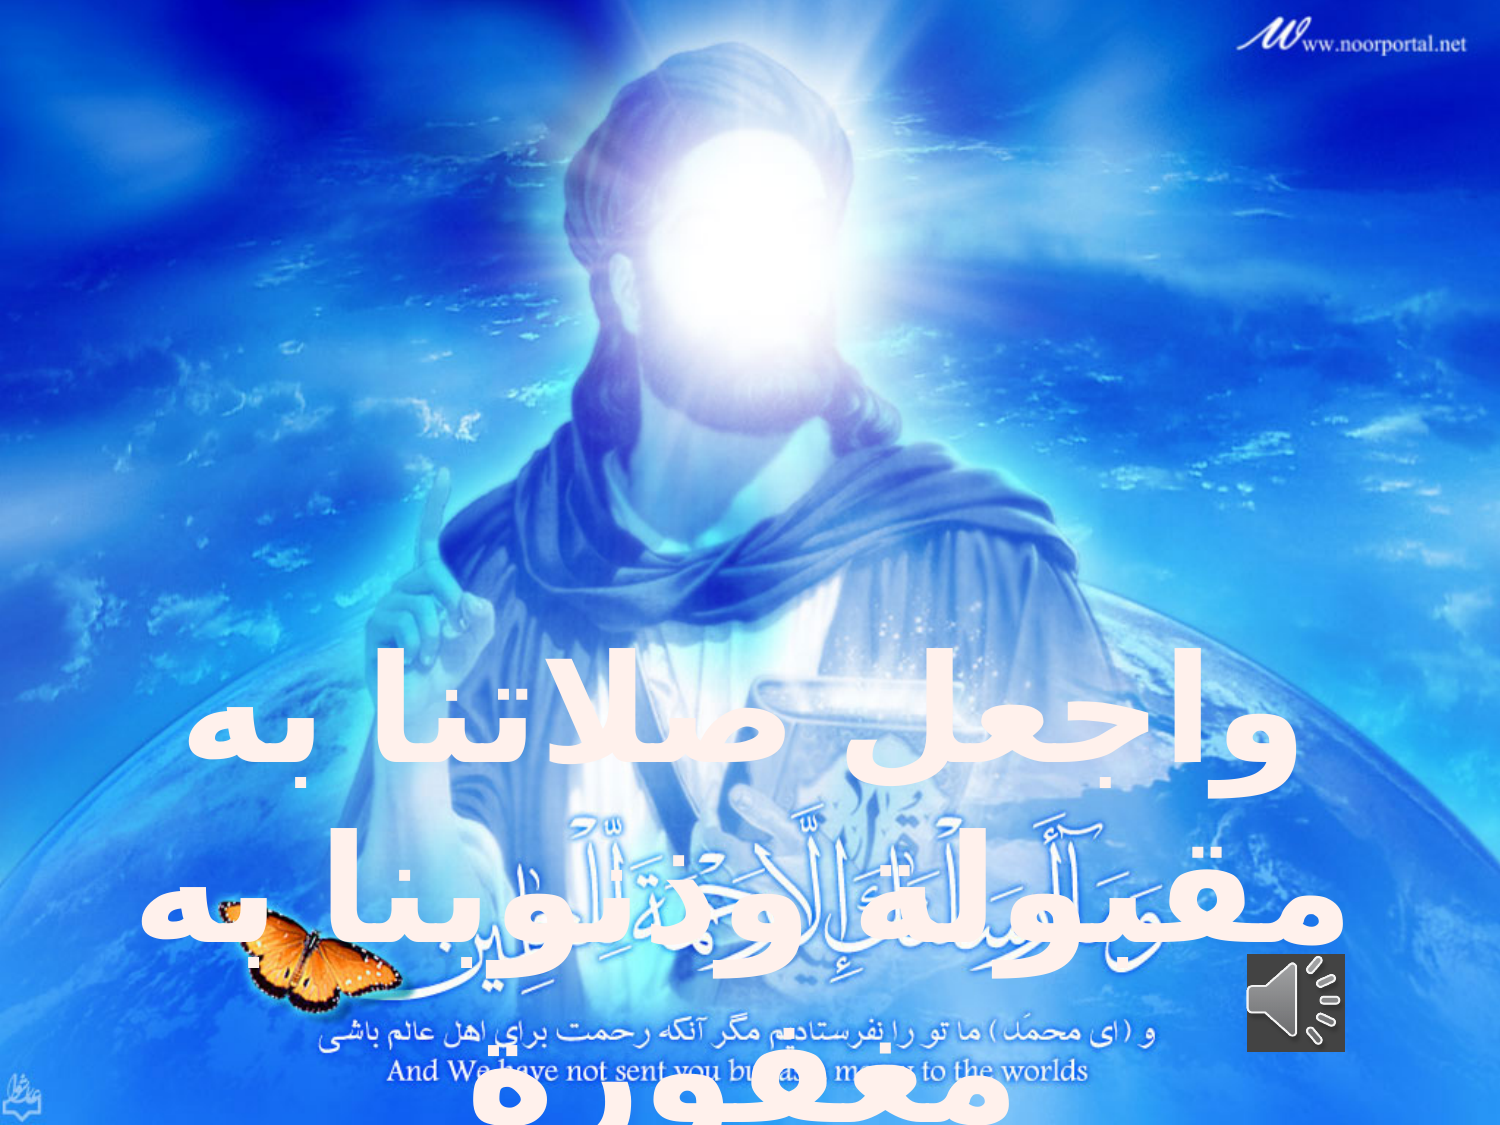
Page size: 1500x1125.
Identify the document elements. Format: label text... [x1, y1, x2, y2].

picture [1245, 952, 1347, 1054]
picture [0, 0, 1500, 1125]
title واجعل صلاتنا به مقبولة وذنوبنا به مغفورة [17, 635, 1471, 1125]
